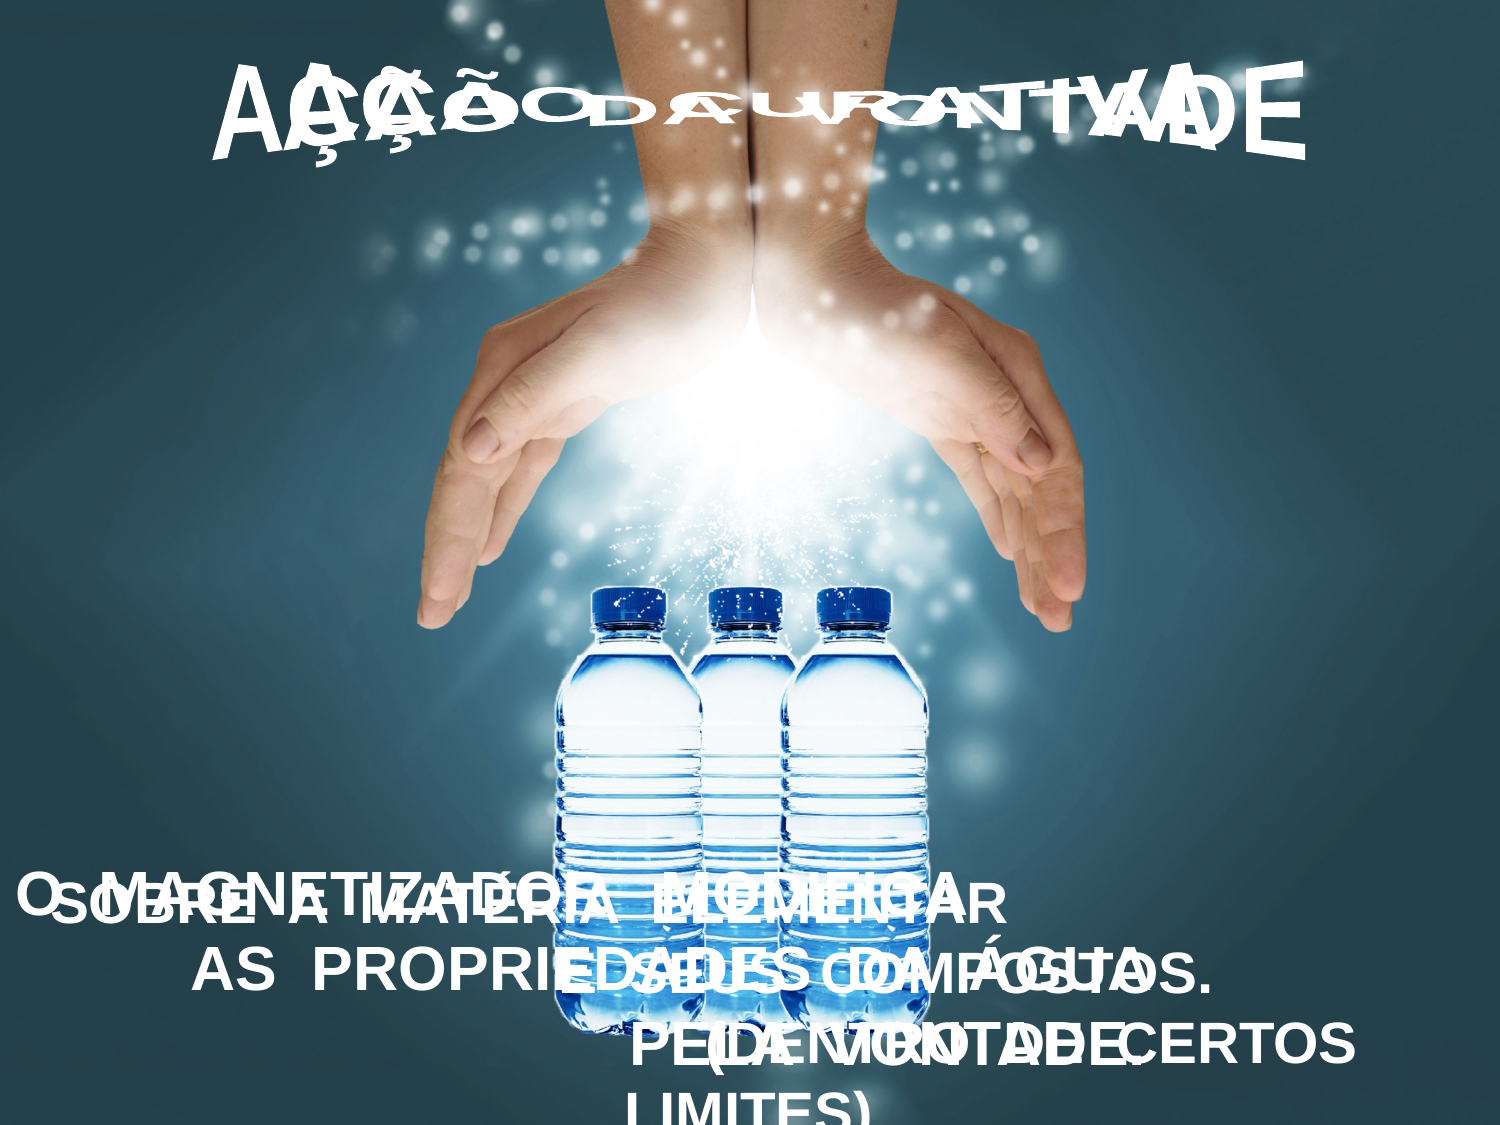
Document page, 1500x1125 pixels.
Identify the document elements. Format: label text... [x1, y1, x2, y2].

text_box O MAGNETIZADOR MODIFICA AS PROPRIEDADES DA ÁGUA PELA VONTADE. [0, 846, 1500, 1086]
text_box SOBRE A MATÉRIA ELEMENTAR E SEUS COMPOSTOS. (DENTRO DE CERTOS LIMITES) [0, 1086, 1498, 1125]
picture [0, 0, 1500, 846]
